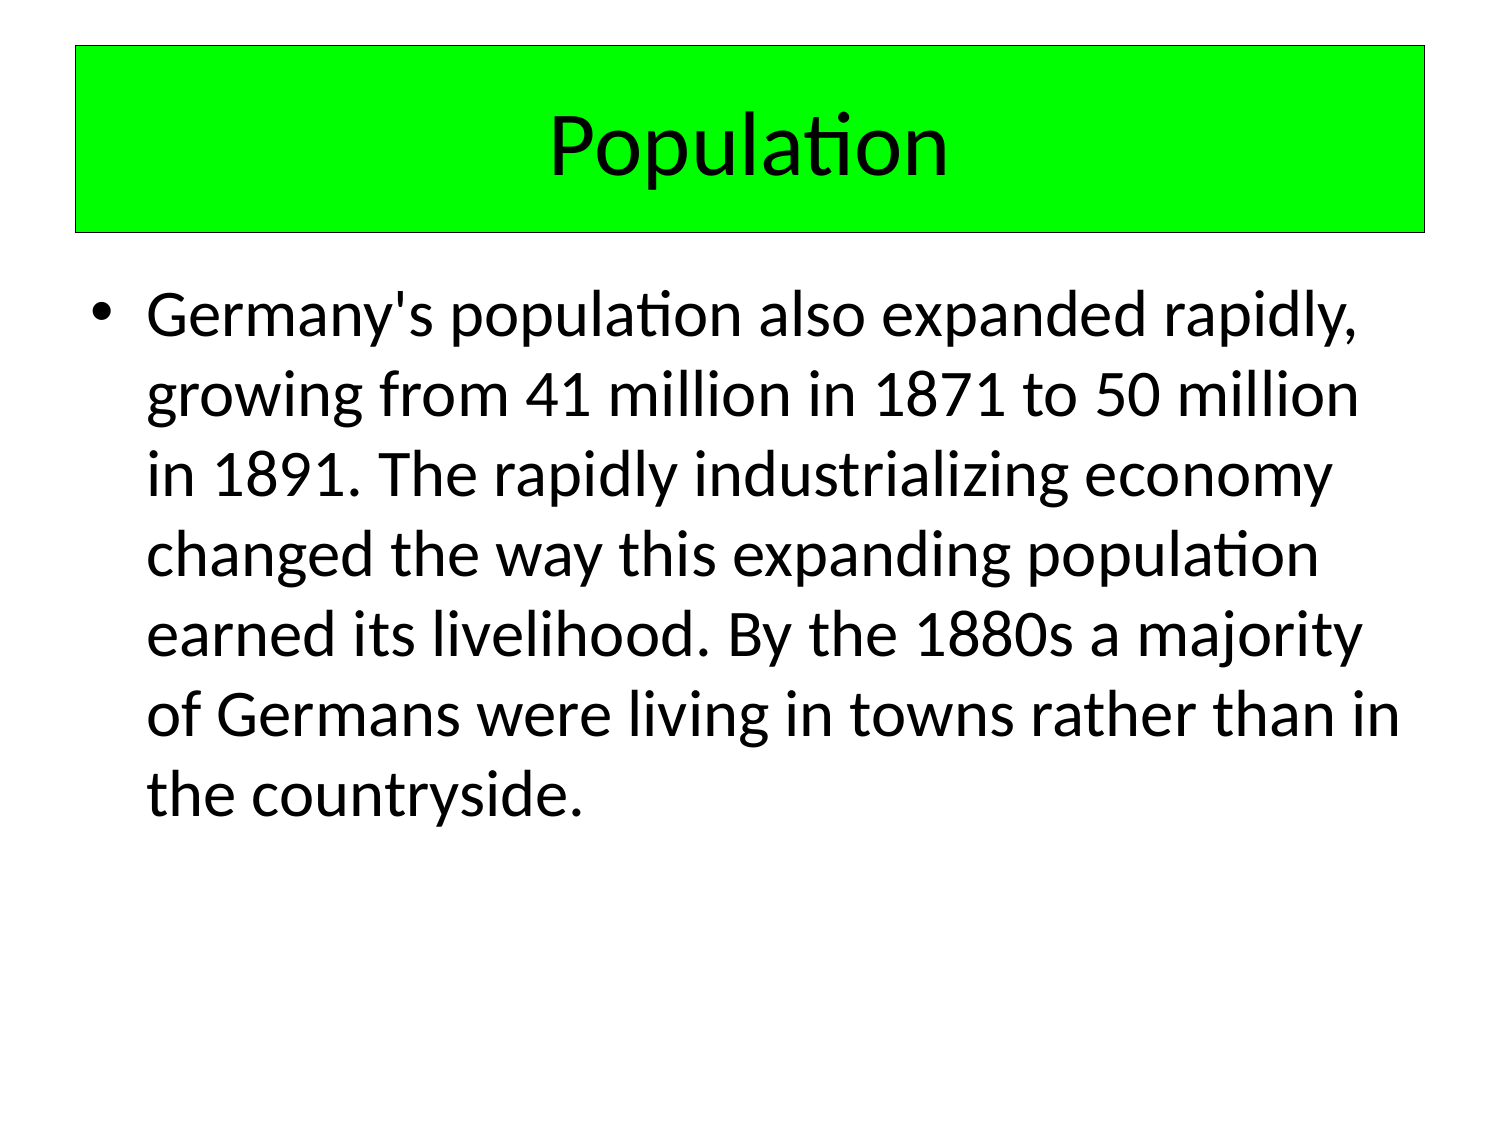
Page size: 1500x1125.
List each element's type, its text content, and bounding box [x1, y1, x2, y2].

title Population [75, 45, 1425, 233]
list Germany's population also expanded rapidly, growing from 41 million in 1871 to 50 million in 1891. The rapidly industrializing economy changed the way this expanding population earned its livelihood. By the 1880s a majority of Germans were living in towns rather than in the countryside. [75, 262, 1425, 1005]
